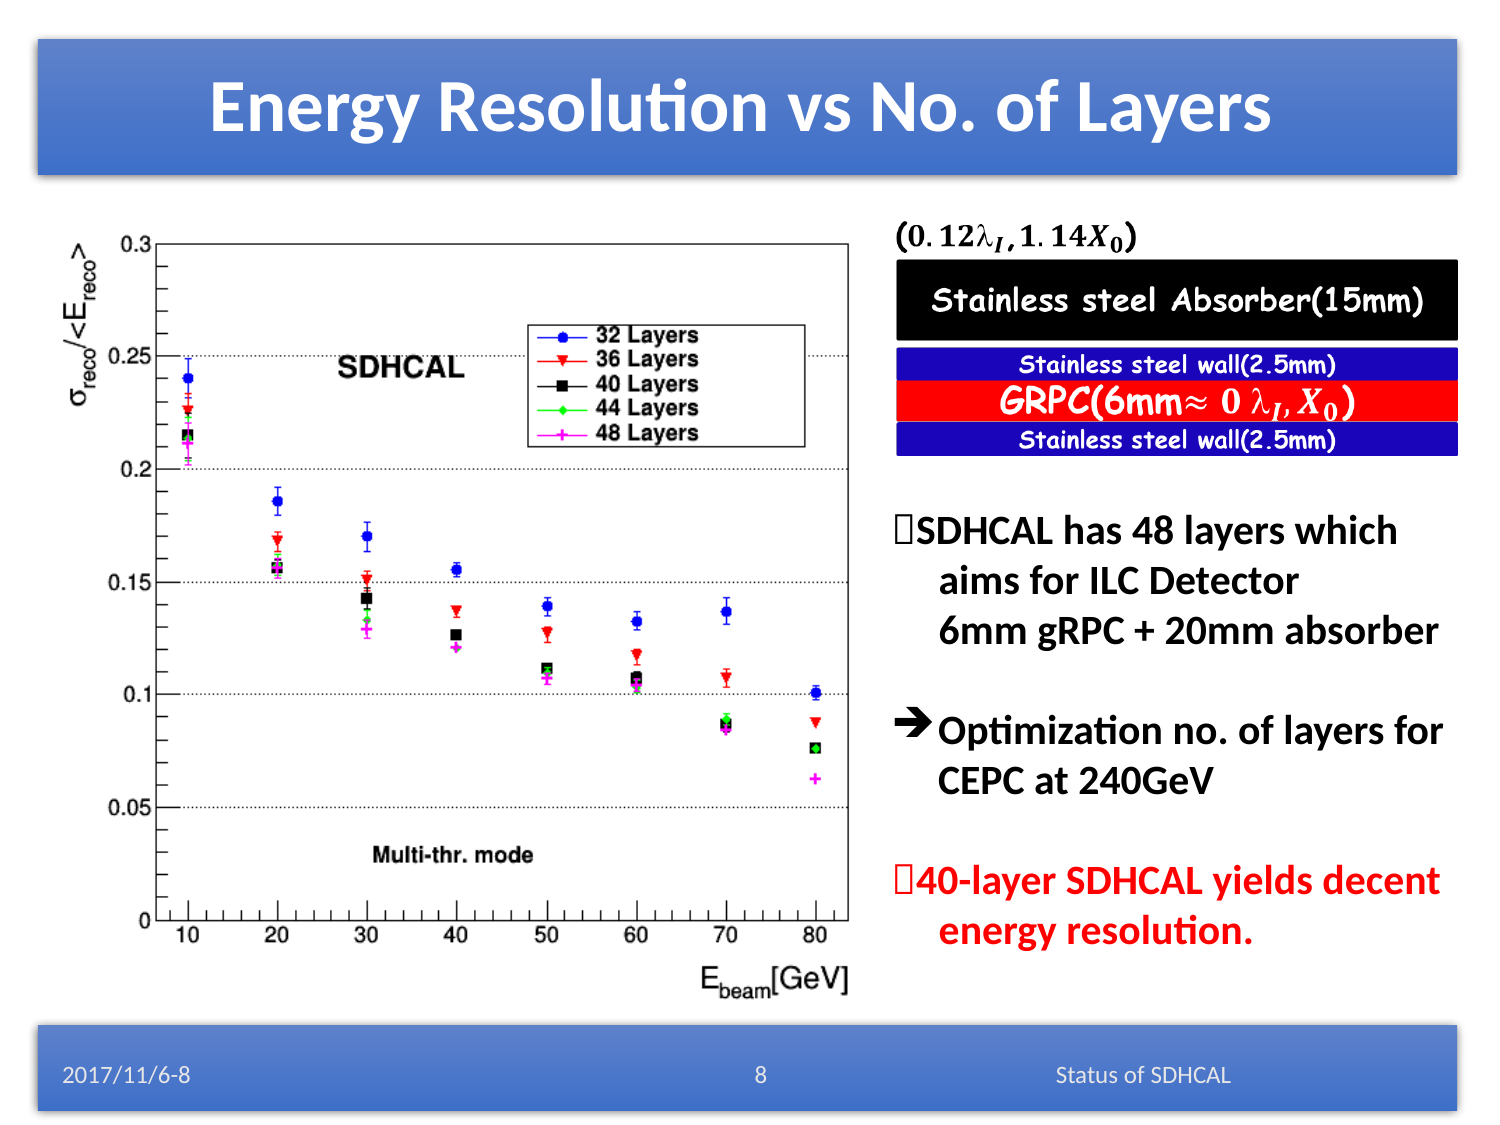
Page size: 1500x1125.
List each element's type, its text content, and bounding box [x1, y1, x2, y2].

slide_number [47, 1043, 385, 1104]
text_box Energy Resolution vs No. of Layers [103, 59, 1397, 149]
picture [27, 203, 1458, 1018]
slide_number 8 [444, 1043, 783, 1104]
text_box SDHCAL has 48 layers which aims for ILC Detector 6mm gRPC + 20mm absorber Optimization no. of layers for CEPC at 240GeV 40-layer SDHCAL yields decent energy resolution. [891, 495, 1480, 961]
footer Status of SDHCAL [890, 1043, 1397, 1104]
